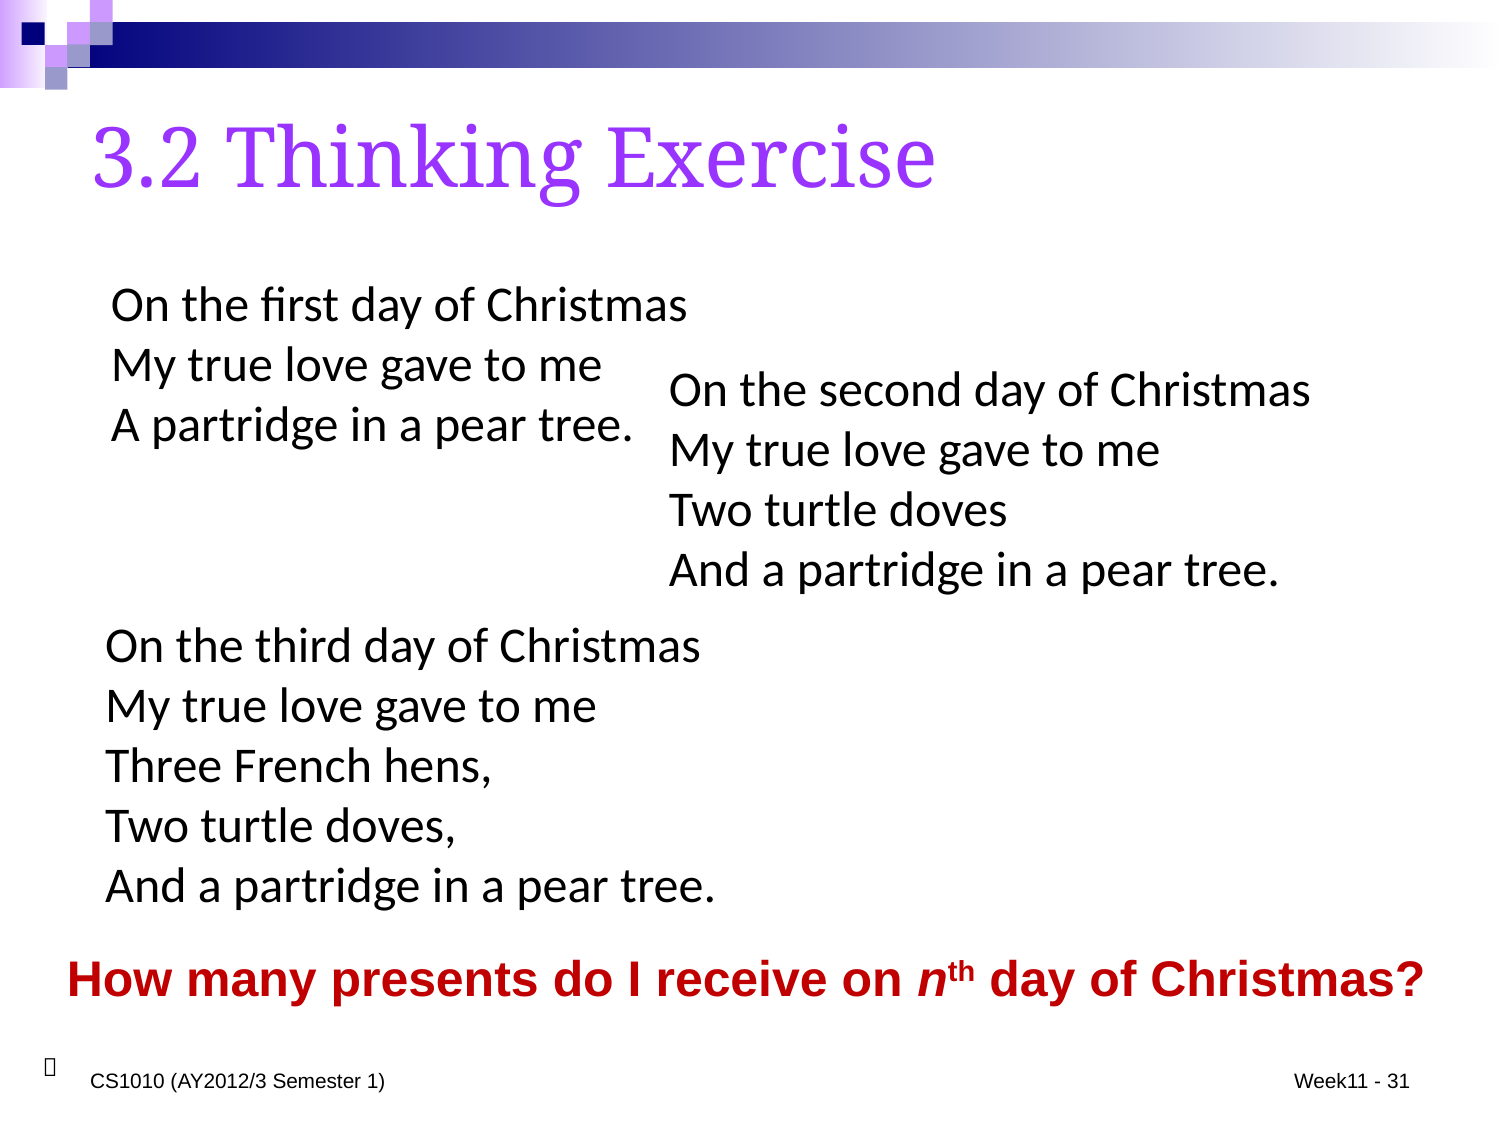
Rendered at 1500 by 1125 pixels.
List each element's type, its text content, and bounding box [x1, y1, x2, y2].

slide_number Week11 - 31 [1074, 1024, 1426, 1101]
text_box On the first day of Christmas My true love gave to me A partridge in a pear tree. [96, 263, 703, 459]
text_box On the second day of Christmas My true love gave to me Two turtle doves And a partridge in a pear tree. [654, 348, 1405, 604]
footer CS1010 (AY2012/3 Semester 1) [74, 1024, 551, 1101]
title 3.2 Thinking Exercise [74, 74, 1426, 235]
text_box On the third day of Christmas My true love gave to me Three French hens, Two turtle doves, And a partridge in a pear tree. [90, 604, 841, 920]
text_box How many presents do I receive on nth day of Christmas? [52, 938, 1441, 1014]
text_box  [24, 1050, 74, 1083]
